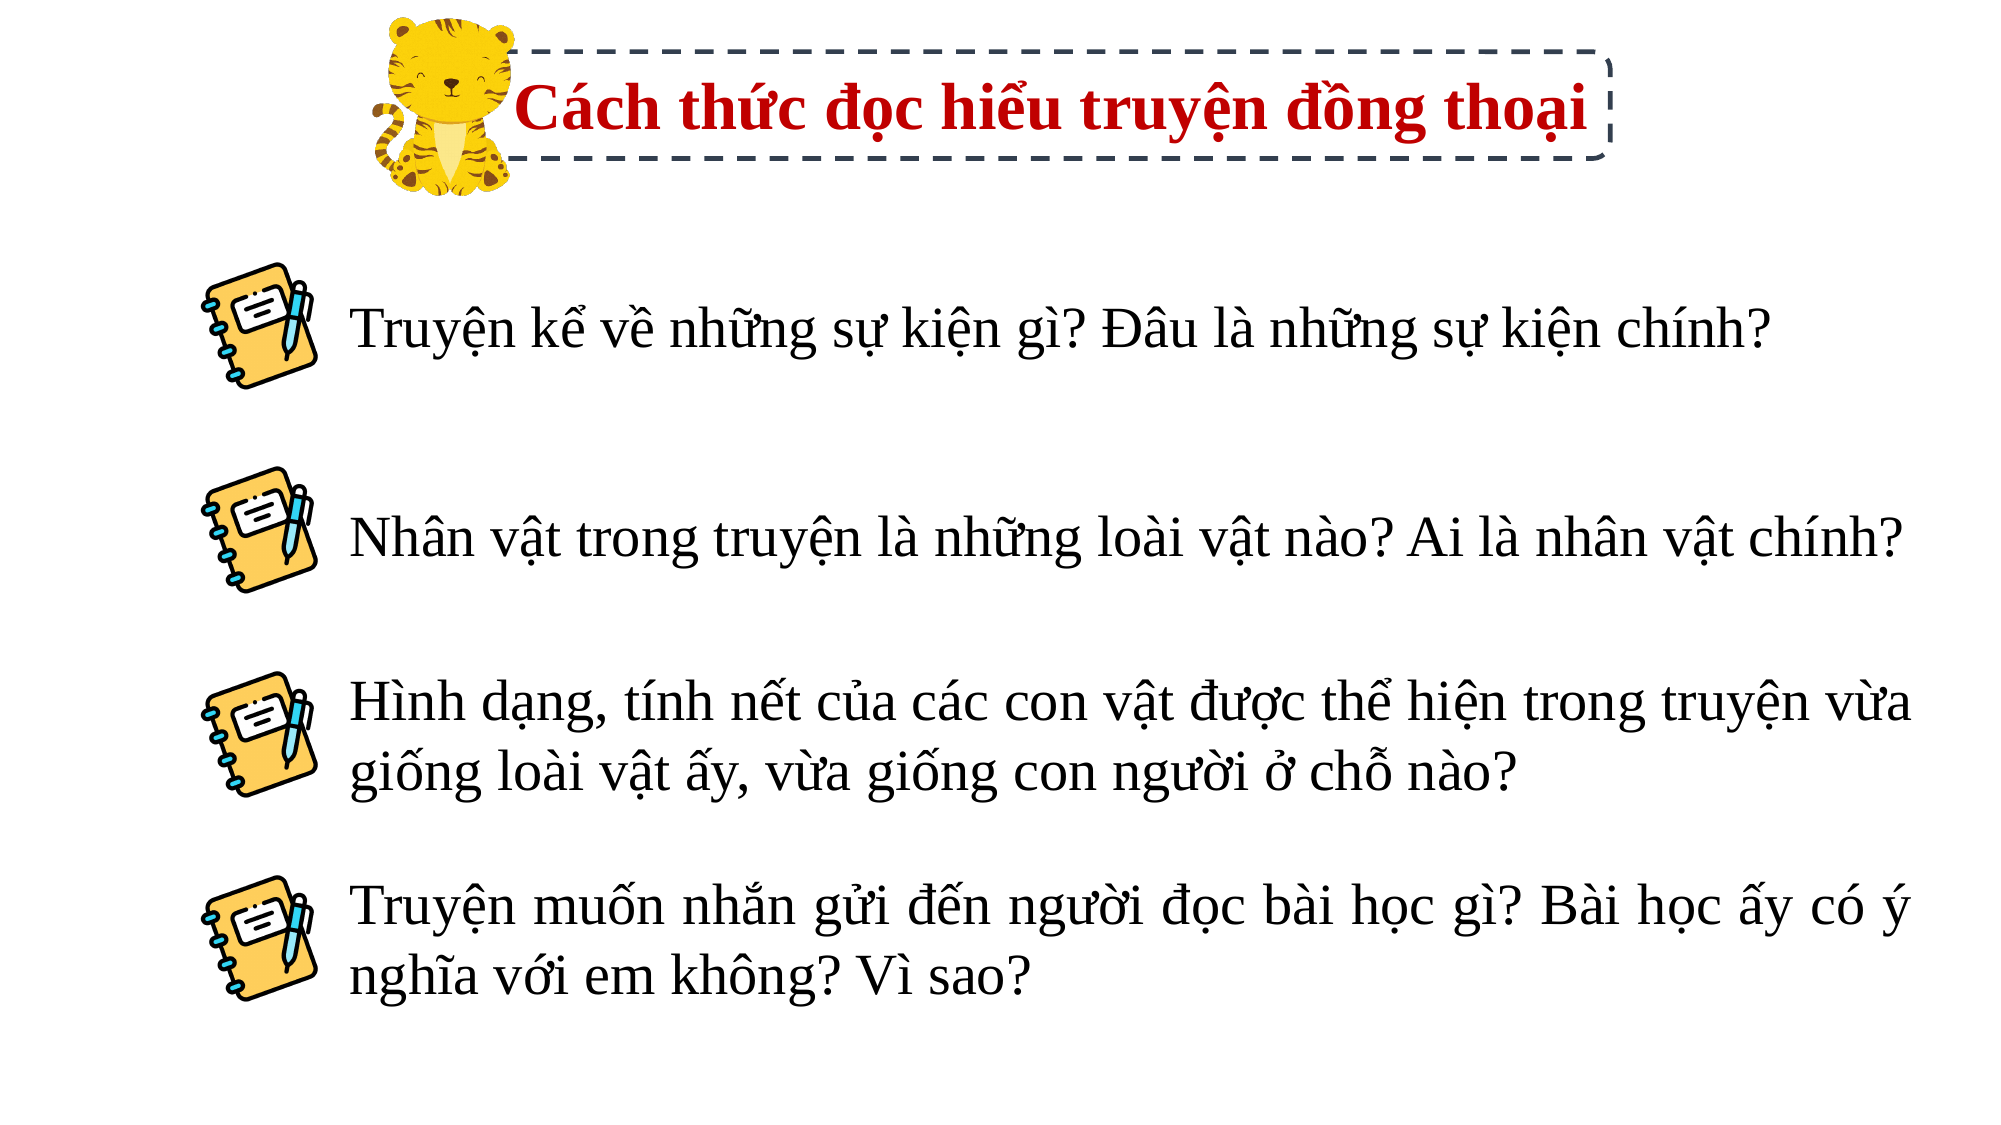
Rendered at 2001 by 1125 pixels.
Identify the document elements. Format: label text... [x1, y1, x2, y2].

text_box [553, 50, 1603, 55]
text_box Hình dạng, tính nết của các con vật được thể hiện trong truyện vừa giống loài vật ấy, vừa giống con người ở chỗ nào? [334, 654, 1928, 810]
text_box [553, 151, 1607, 160]
text_box Truyện kể về những sự kiện gì? Đâu là những sự kiện chính? [334, 281, 1928, 367]
picture [196, 664, 334, 802]
text_box Nhân vật trong truyện là những loài vật nào? Ai là nhân vật chính? [334, 490, 1928, 576]
picture [196, 459, 334, 598]
picture [196, 868, 334, 1006]
picture [196, 255, 334, 394]
text_box Truyện muốn nhắn gửi đến người đọc bài học gì? Bài học ấy có ý nghĩa với em không? Vì sao? [334, 858, 1928, 1014]
picture [334, 0, 553, 212]
text_box Cách thức đọc hiểu truyện đồng thoại [553, 55, 1694, 151]
